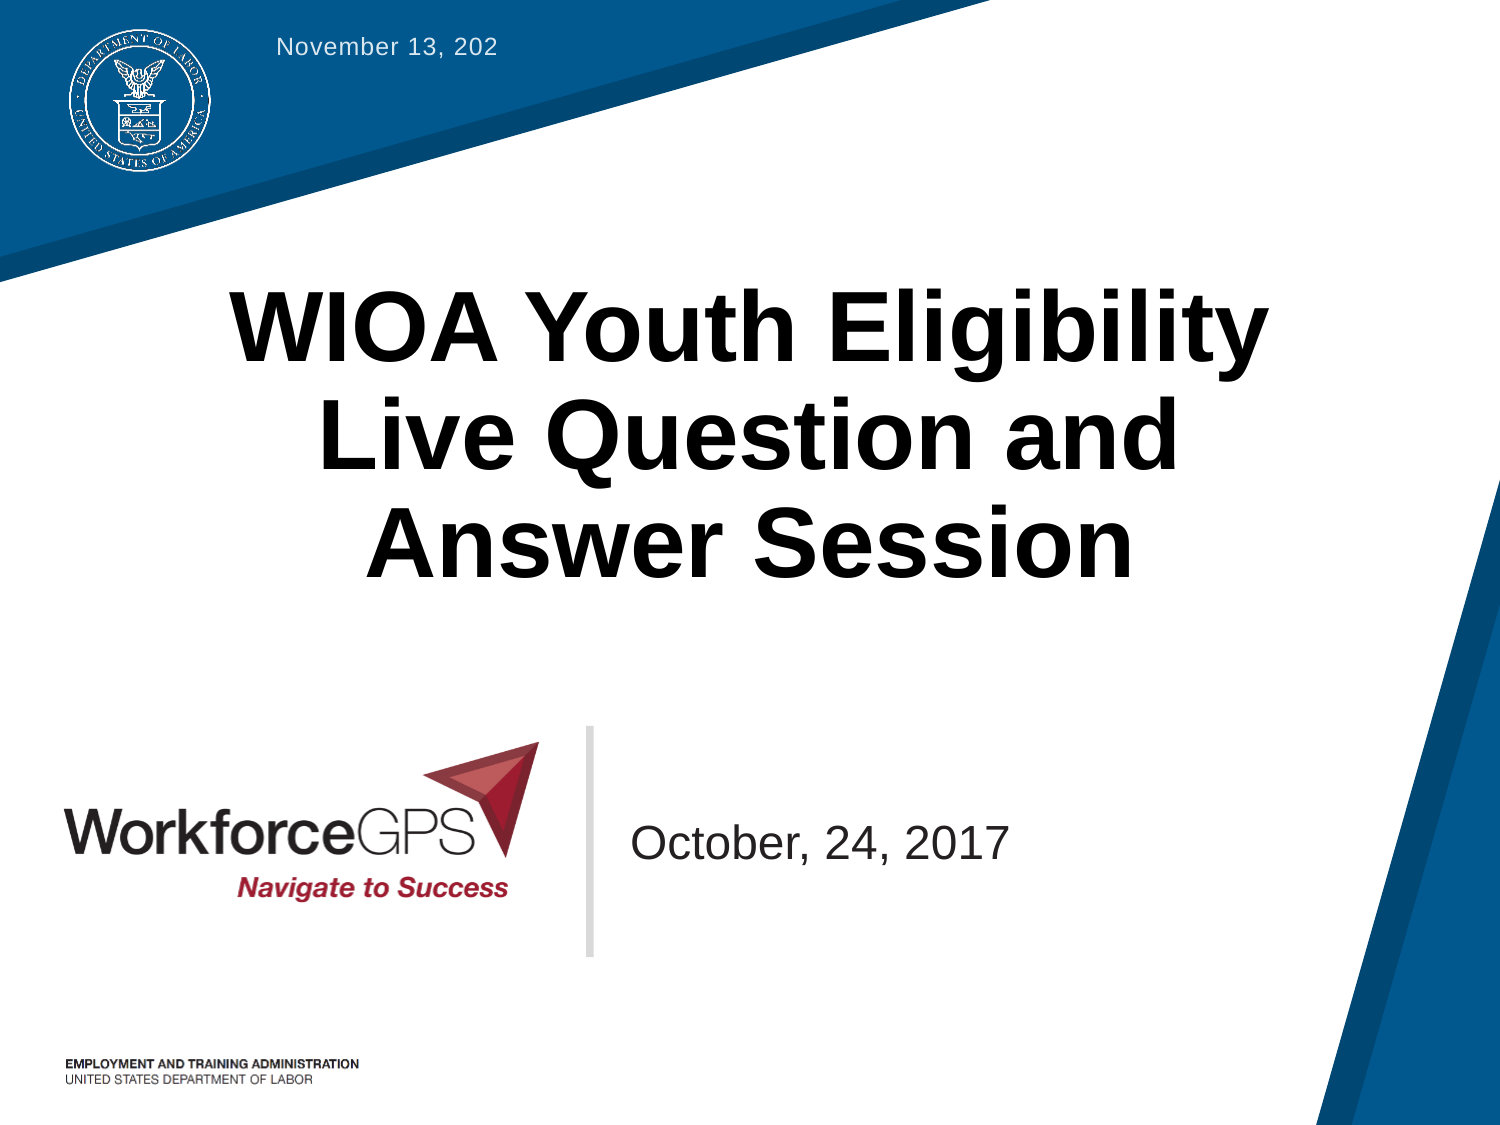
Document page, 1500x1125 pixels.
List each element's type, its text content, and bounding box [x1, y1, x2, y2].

picture [59, 1053, 370, 1092]
subtitle October, 24, 2017 [600, 725, 1388, 955]
title WIOA Youth Eligibility Live Question and Answer Session [112, 215, 1388, 607]
picture [59, 740, 544, 904]
picture [59, 19, 223, 182]
list October 18, 2017 [261, 18, 626, 78]
